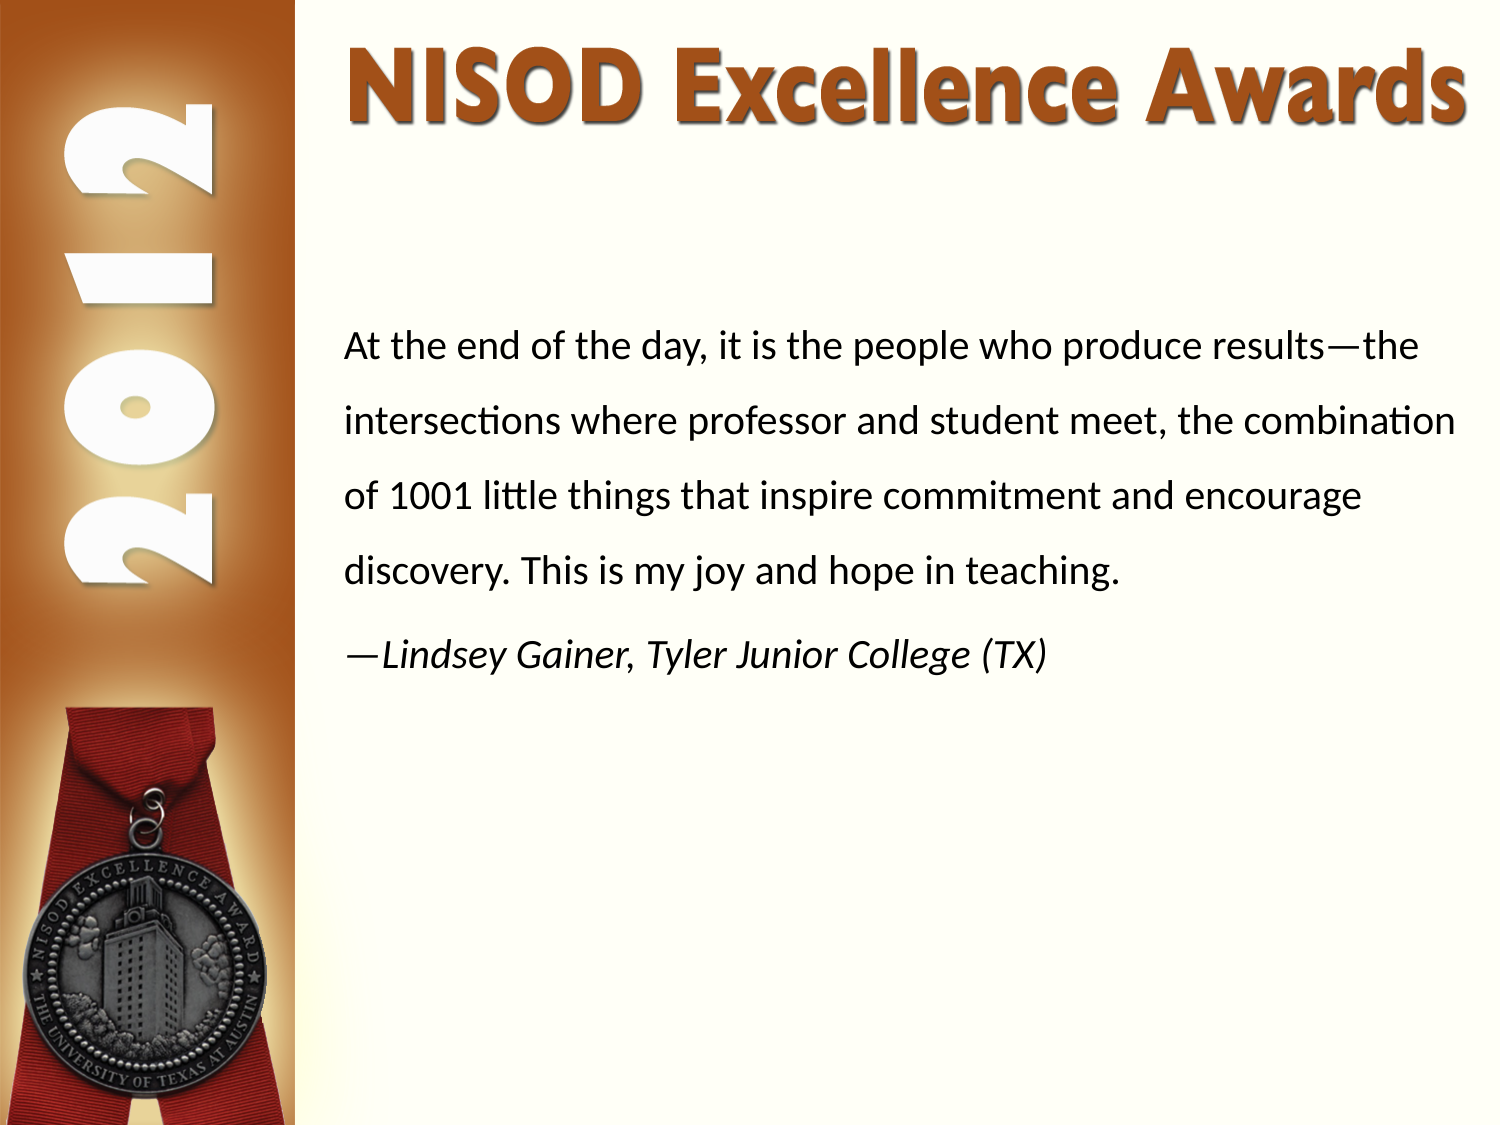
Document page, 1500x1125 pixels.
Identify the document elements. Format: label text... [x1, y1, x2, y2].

picture [0, 0, 1500, 1125]
list At the end of the day, it is the people who produce results—the intersections where professor and student meet, the combination of 1001 little things that inspire commitment and encourage discovery. This is my joy and hope in teaching. —Lindsey Gainer, Tyler Junior College (TX) [329, 285, 1478, 1085]
